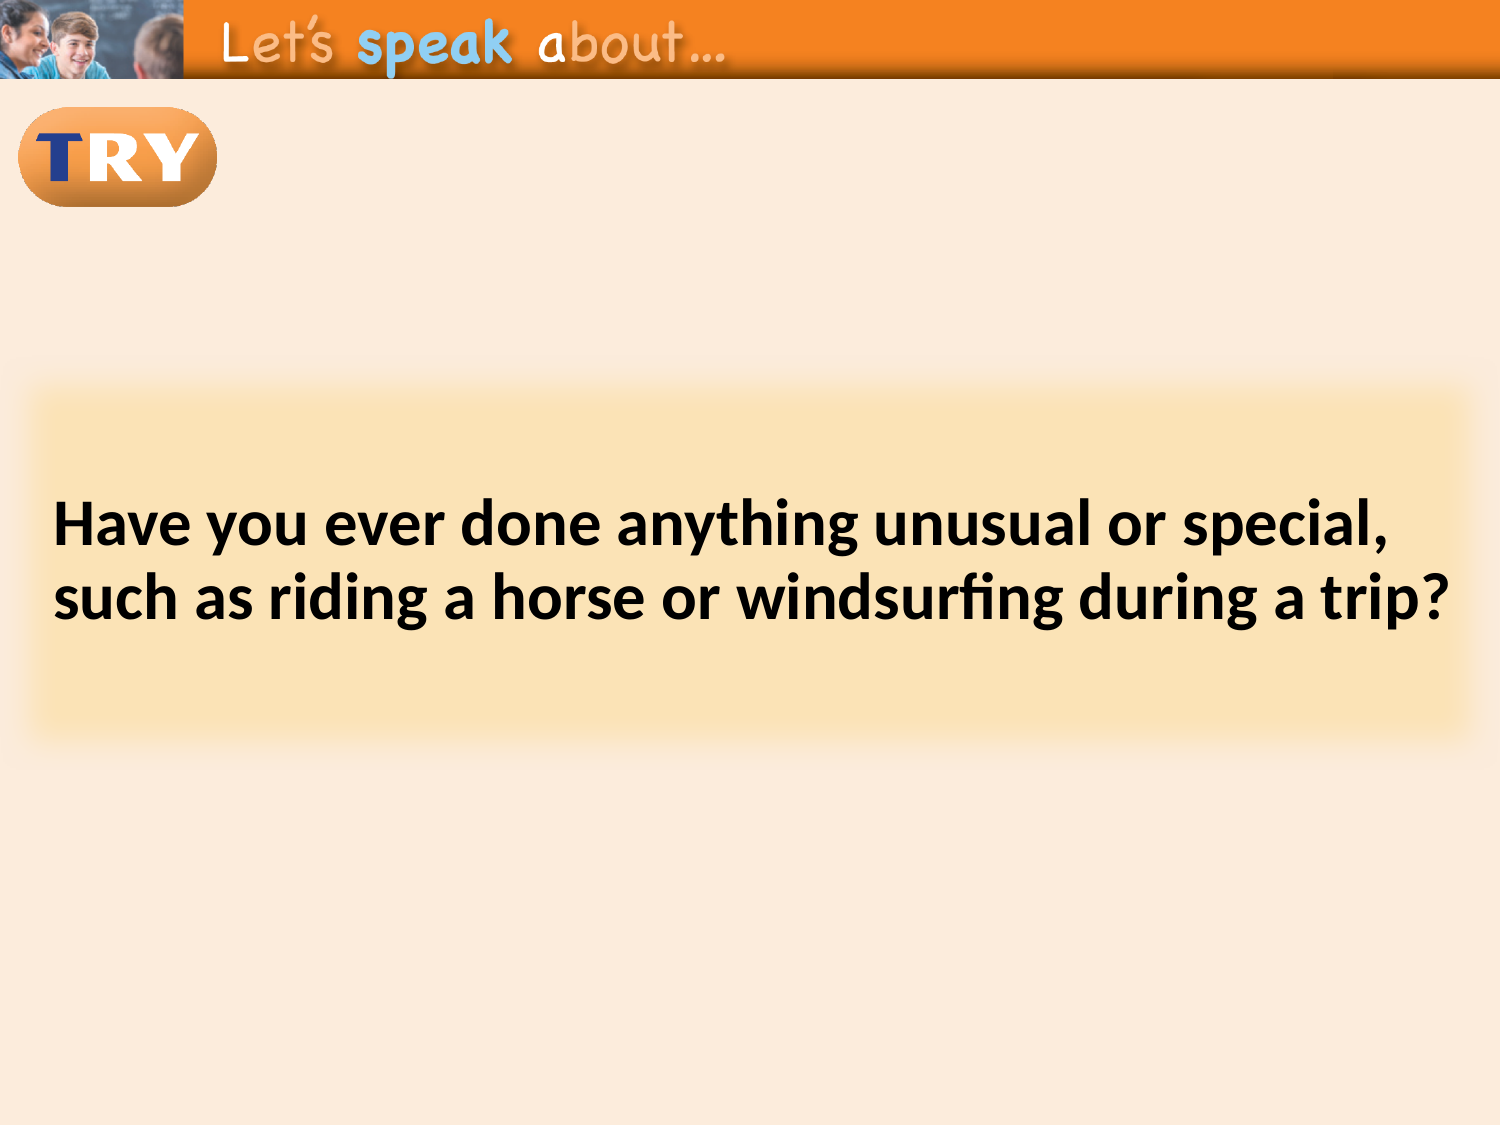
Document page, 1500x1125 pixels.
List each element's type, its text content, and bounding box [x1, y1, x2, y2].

picture [0, 0, 1500, 79]
text_box Have you ever done anything unusual or special, such as riding a horse or windsurfing during a trip? [55, 411, 1447, 717]
picture [18, 107, 217, 207]
